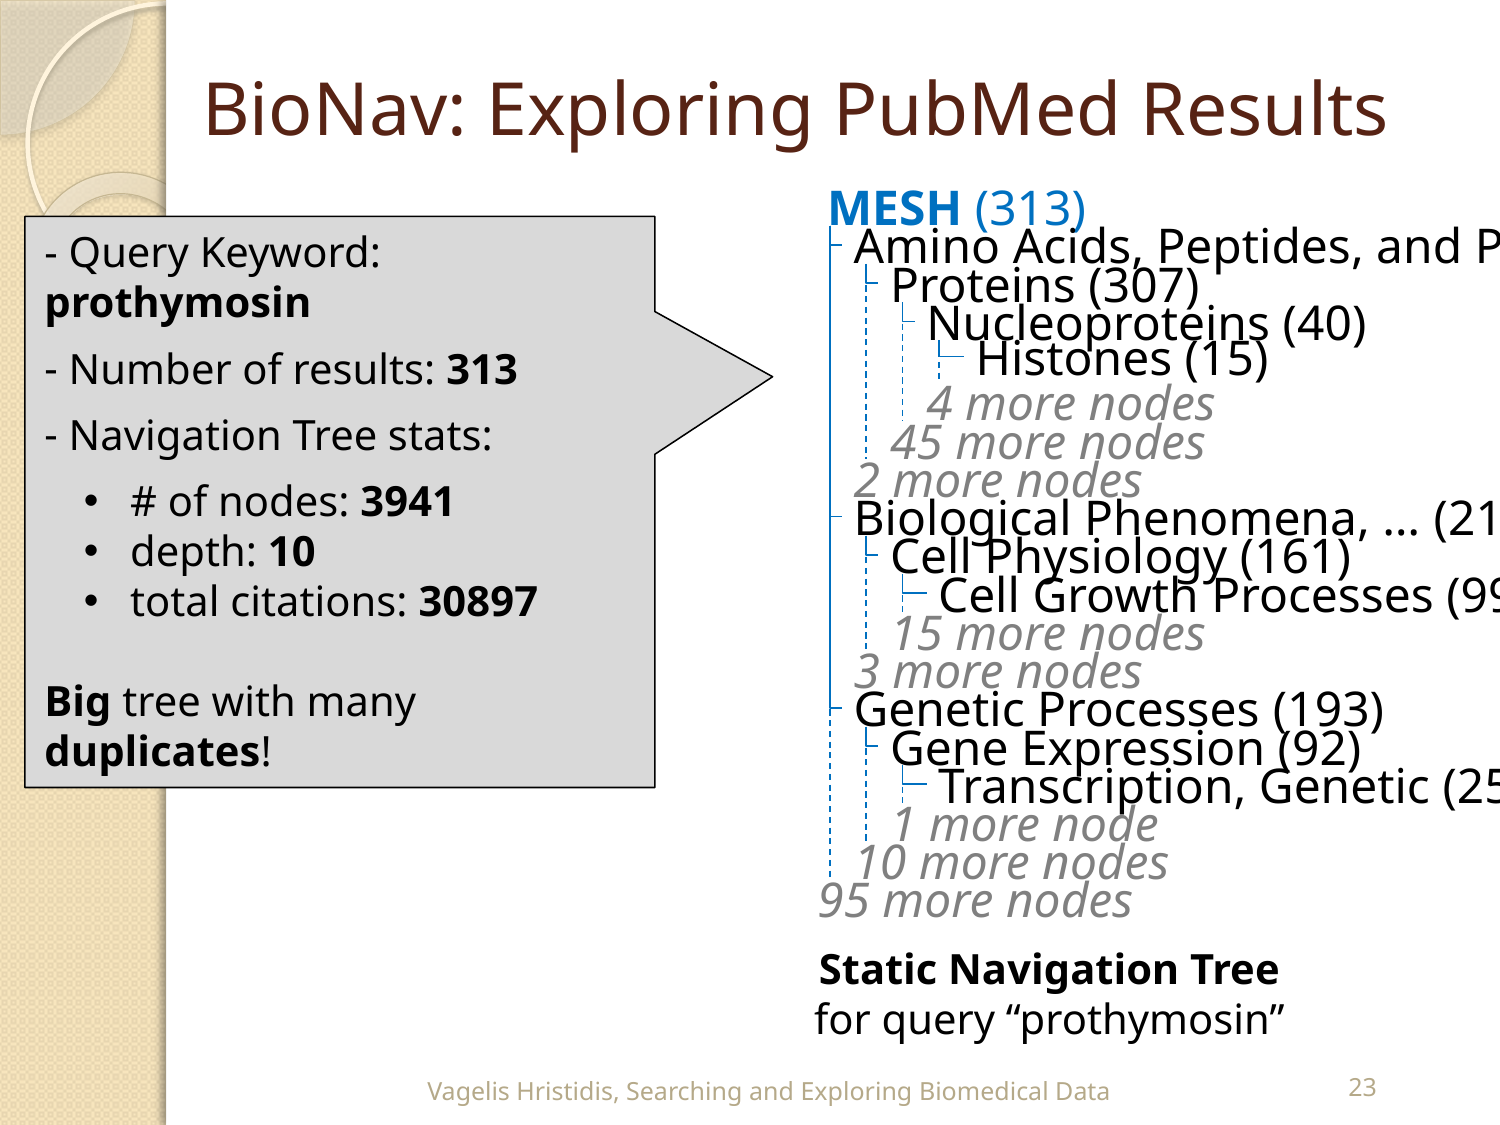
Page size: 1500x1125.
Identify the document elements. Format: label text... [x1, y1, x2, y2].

footer Vagelis Hristidis, Searching and Exploring Biomedical Data [412, 1061, 1362, 1113]
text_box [24, 187, 1364, 1051]
title BioNav: Exploring PubMed Results [187, 12, 1418, 200]
slide_number 23 [1362, 1034, 1438, 1113]
